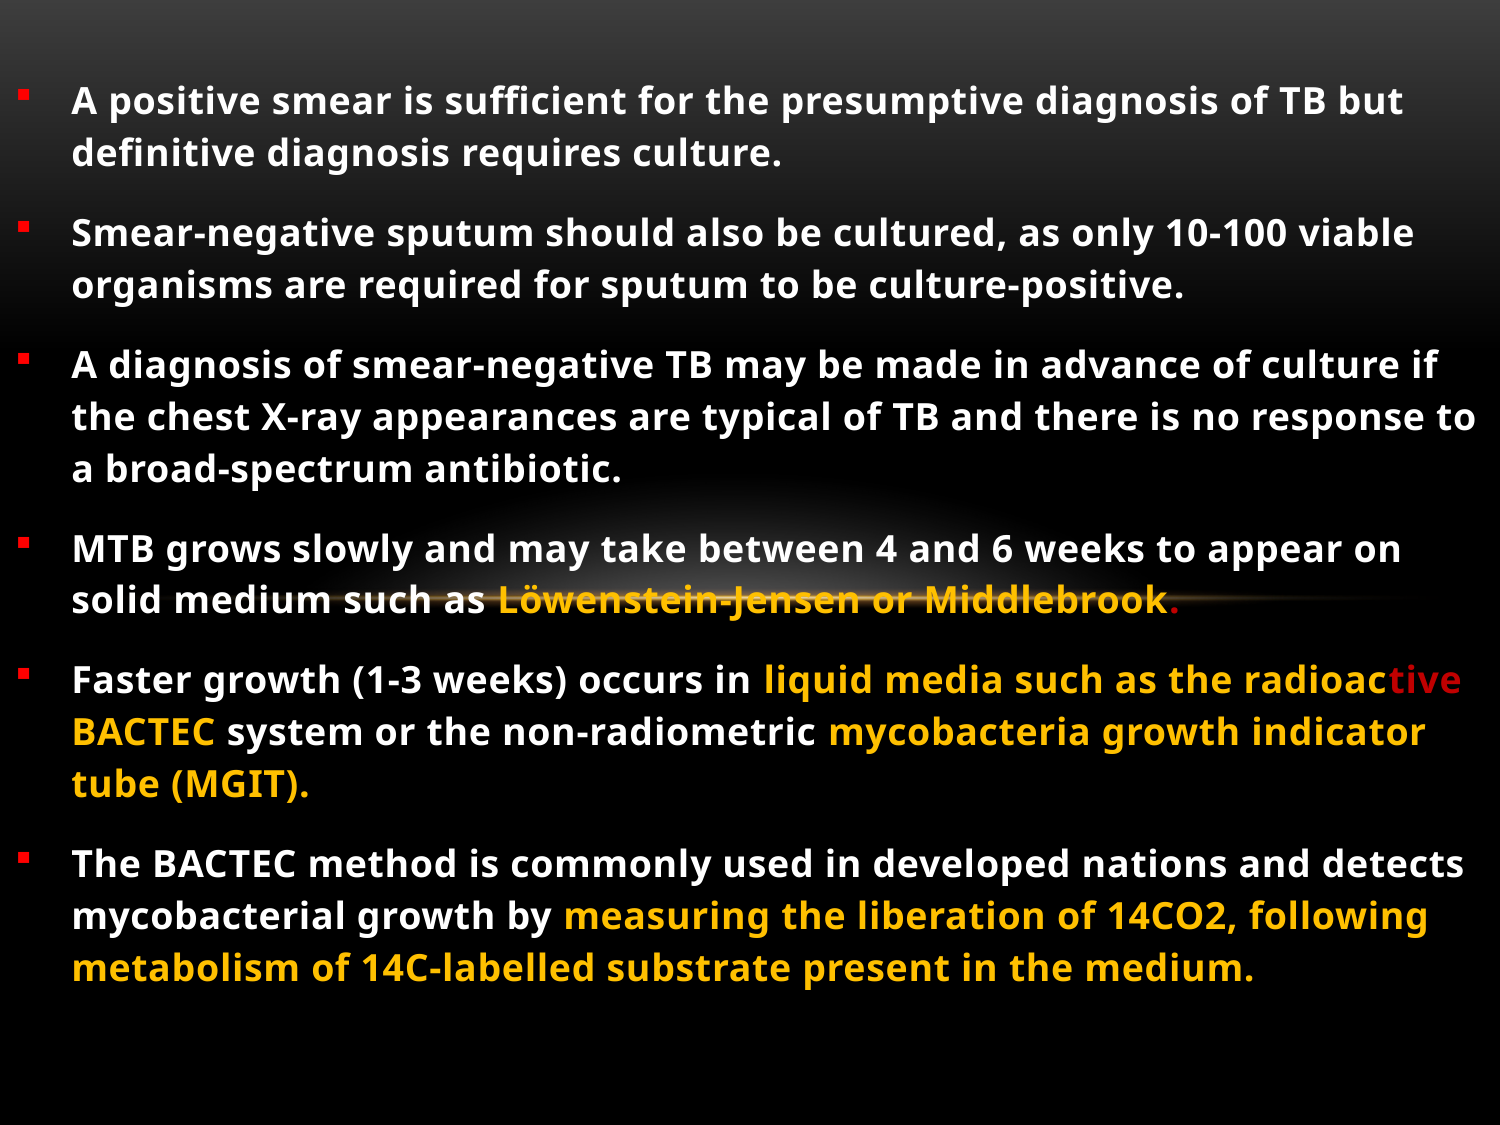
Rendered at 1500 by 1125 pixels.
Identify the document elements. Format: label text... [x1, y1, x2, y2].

subtitle A positive smear is sufficient for the presumptive diagnosis of TB but definitive diagnosis requires culture. Smear-negative sputum should also be cultured, as only 10-100 viable organisms are required for sputum to be culture-positive. A diagnosis of smear-negative TB may be made in advance of culture if the chest X-ray appearances are typical of TB and there is no response to a broad-spectrum antibiotic. MTB grows slowly and may take between 4 and 6 weeks to appear on solid medium such as Löwenstein-Jensen or Middlebrook. Faster growth (1-3 weeks) occurs in liquid media such as the radioactive BACTEC system or the non-radiometric mycobacteria growth indicator tube (MGIT). The BACTEC method is commonly used in developed nations and detects mycobacterial growth by measuring the liberation of 14CO2, following metabolism of 14C-labelled substrate present in the medium. [0, 0, 1500, 1125]
